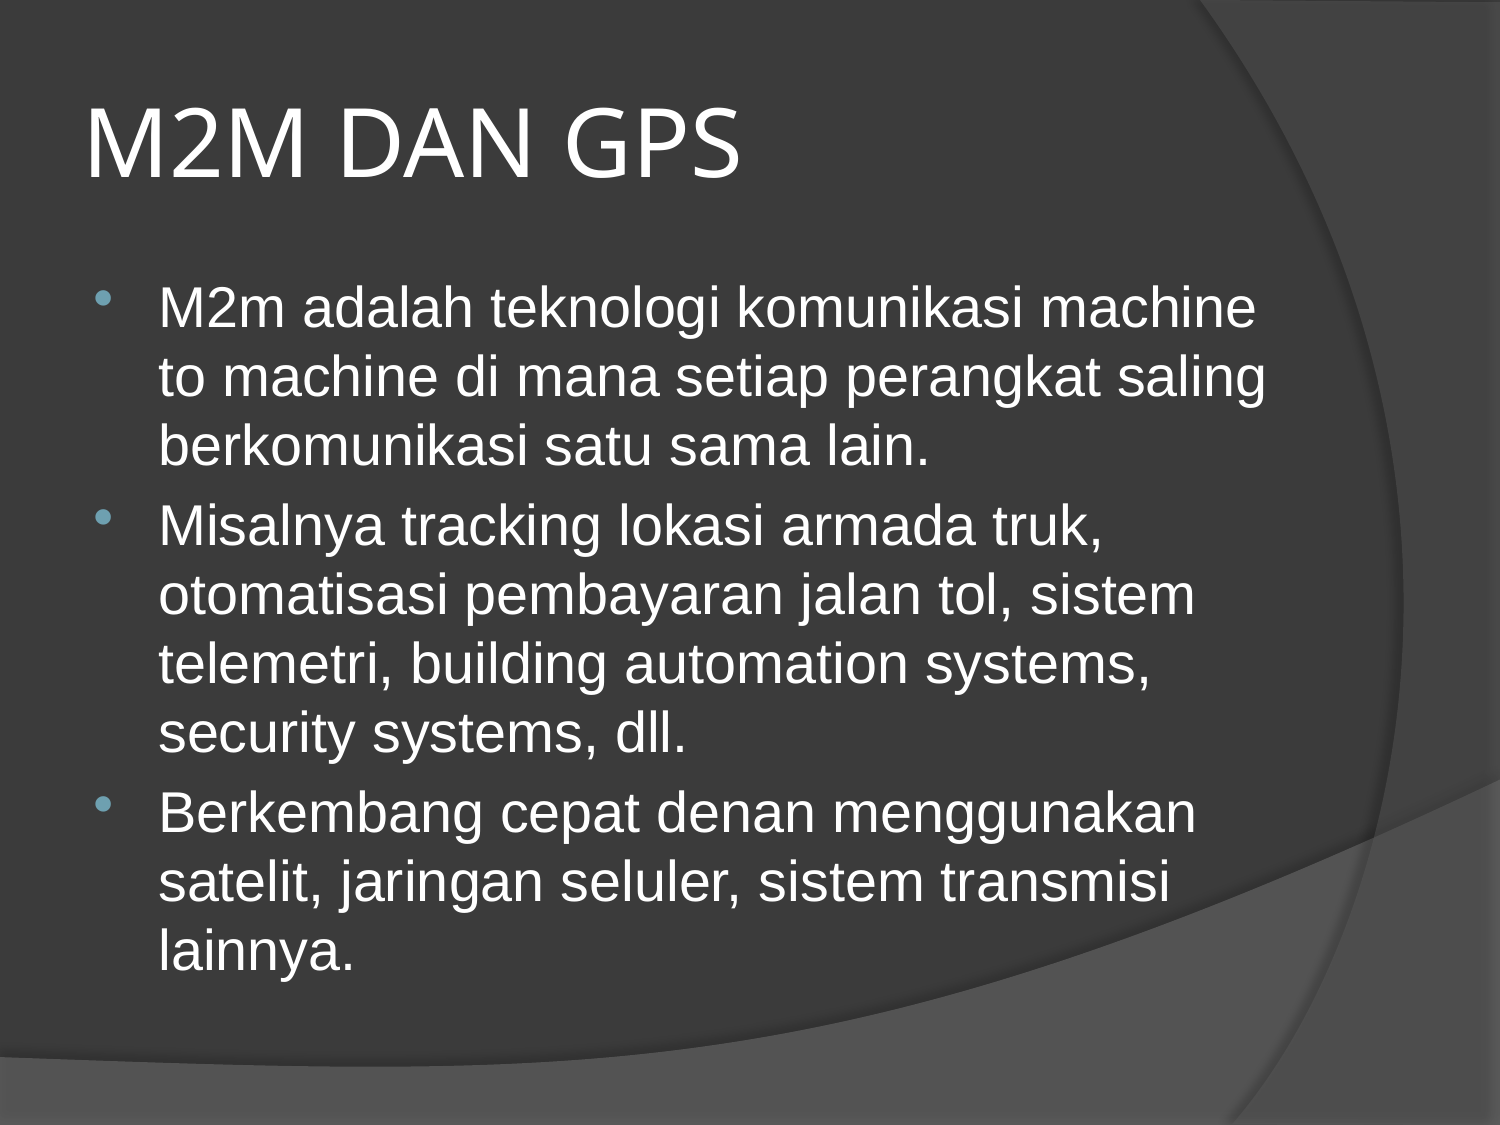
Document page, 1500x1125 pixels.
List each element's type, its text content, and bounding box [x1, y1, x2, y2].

title M2M DAN GPS [75, 45, 1300, 233]
list M2m adalah teknologi komunikasi machine to machine di mana setiap perangkat saling berkomunikasi satu sama lain. Misalnya tracking lokasi armada truk, otomatisasi pembayaran jalan tol, sistem telemetri, building automation systems, security systems, dll. Berkembang cepat denan menggunakan satelit, jaringan seluler, sistem transmisi lainnya. [75, 262, 1300, 1005]
